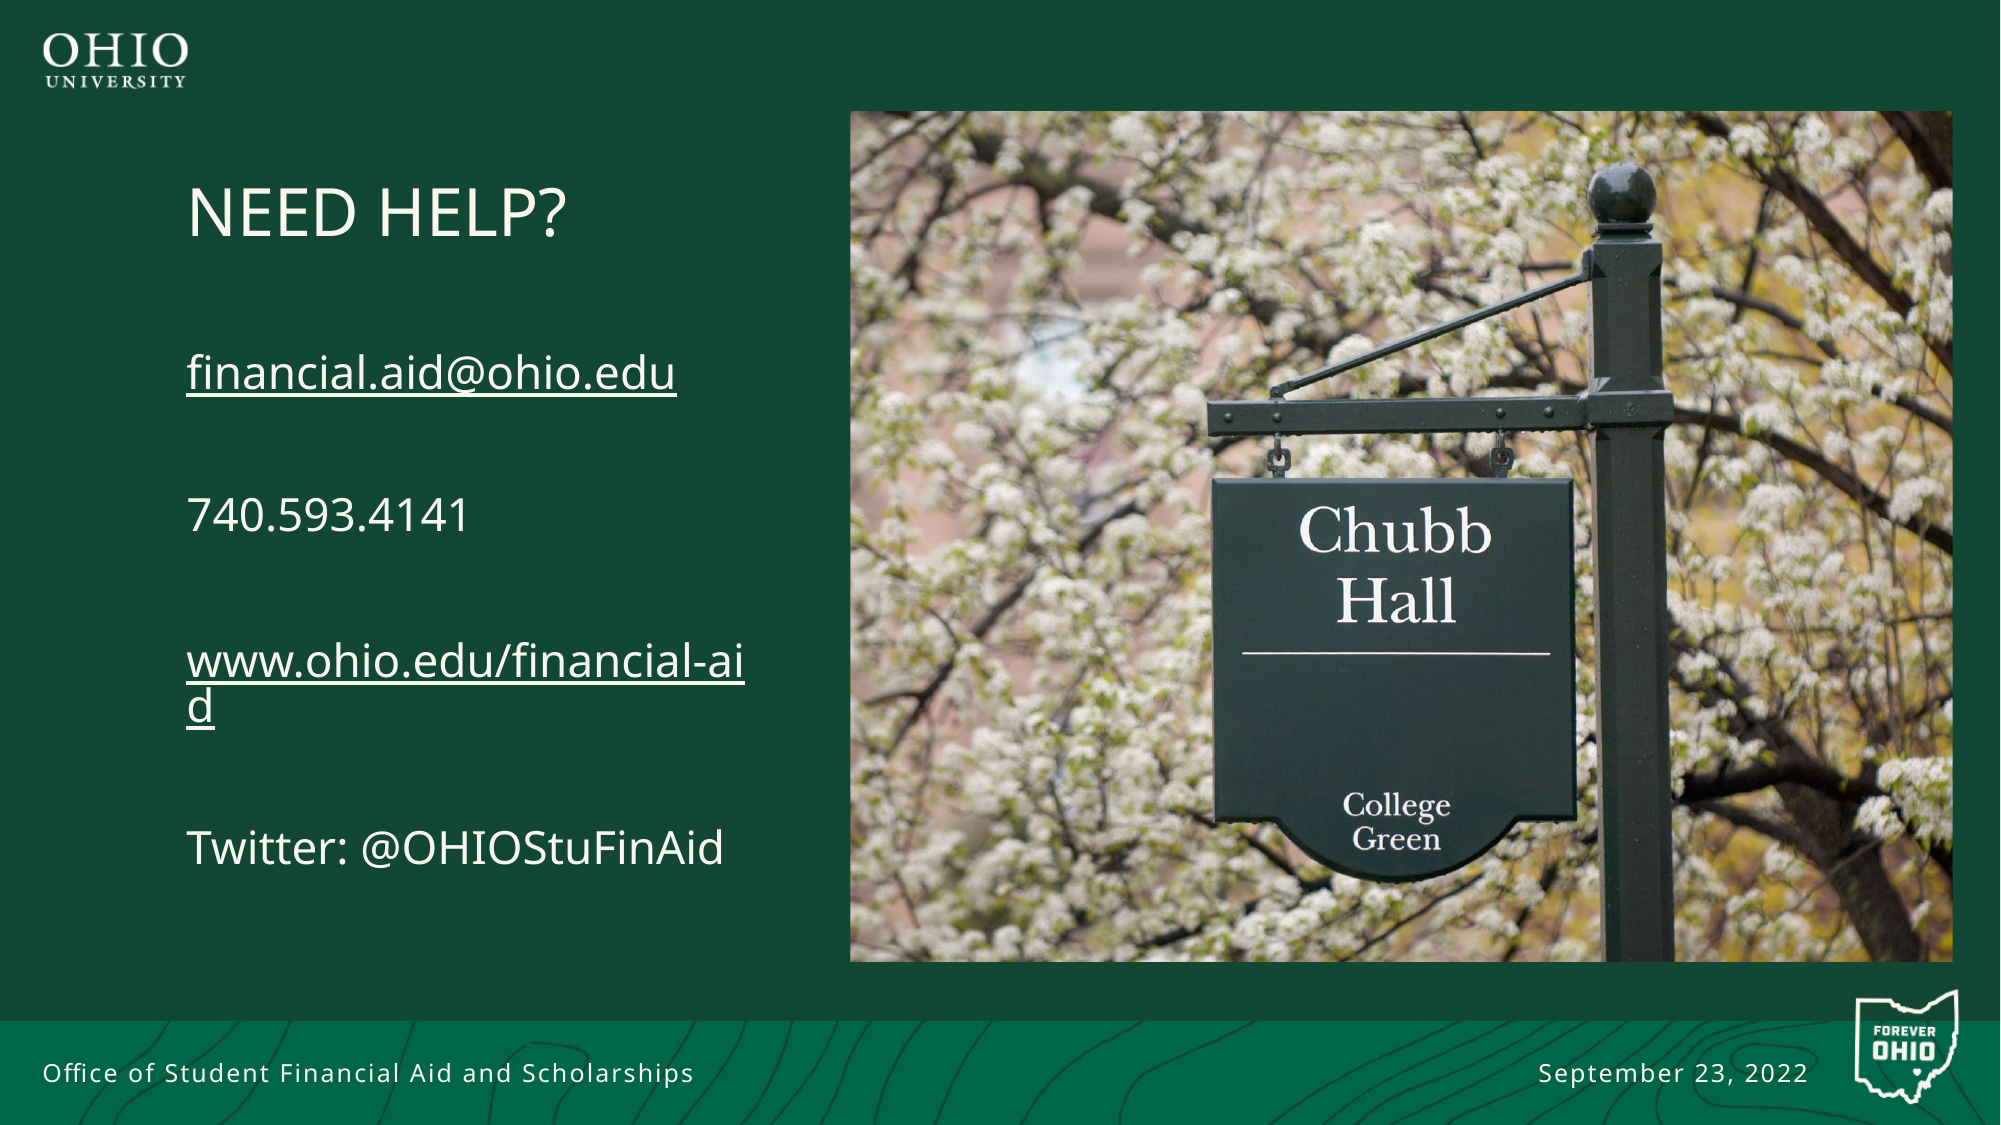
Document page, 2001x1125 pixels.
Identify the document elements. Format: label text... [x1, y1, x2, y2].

picture [0, 0, 2001, 1125]
title NEED HELP? [171, 111, 783, 320]
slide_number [1348, 1042, 1823, 1103]
text_box financial.aid@ohio.edu 740.593.4141 www.ohio.edu/financial-aid Twitter: @OHIOStuFinAid [171, 337, 783, 963]
footer Office of Student Financial Aid and Scholarships [27, 1042, 1338, 1103]
